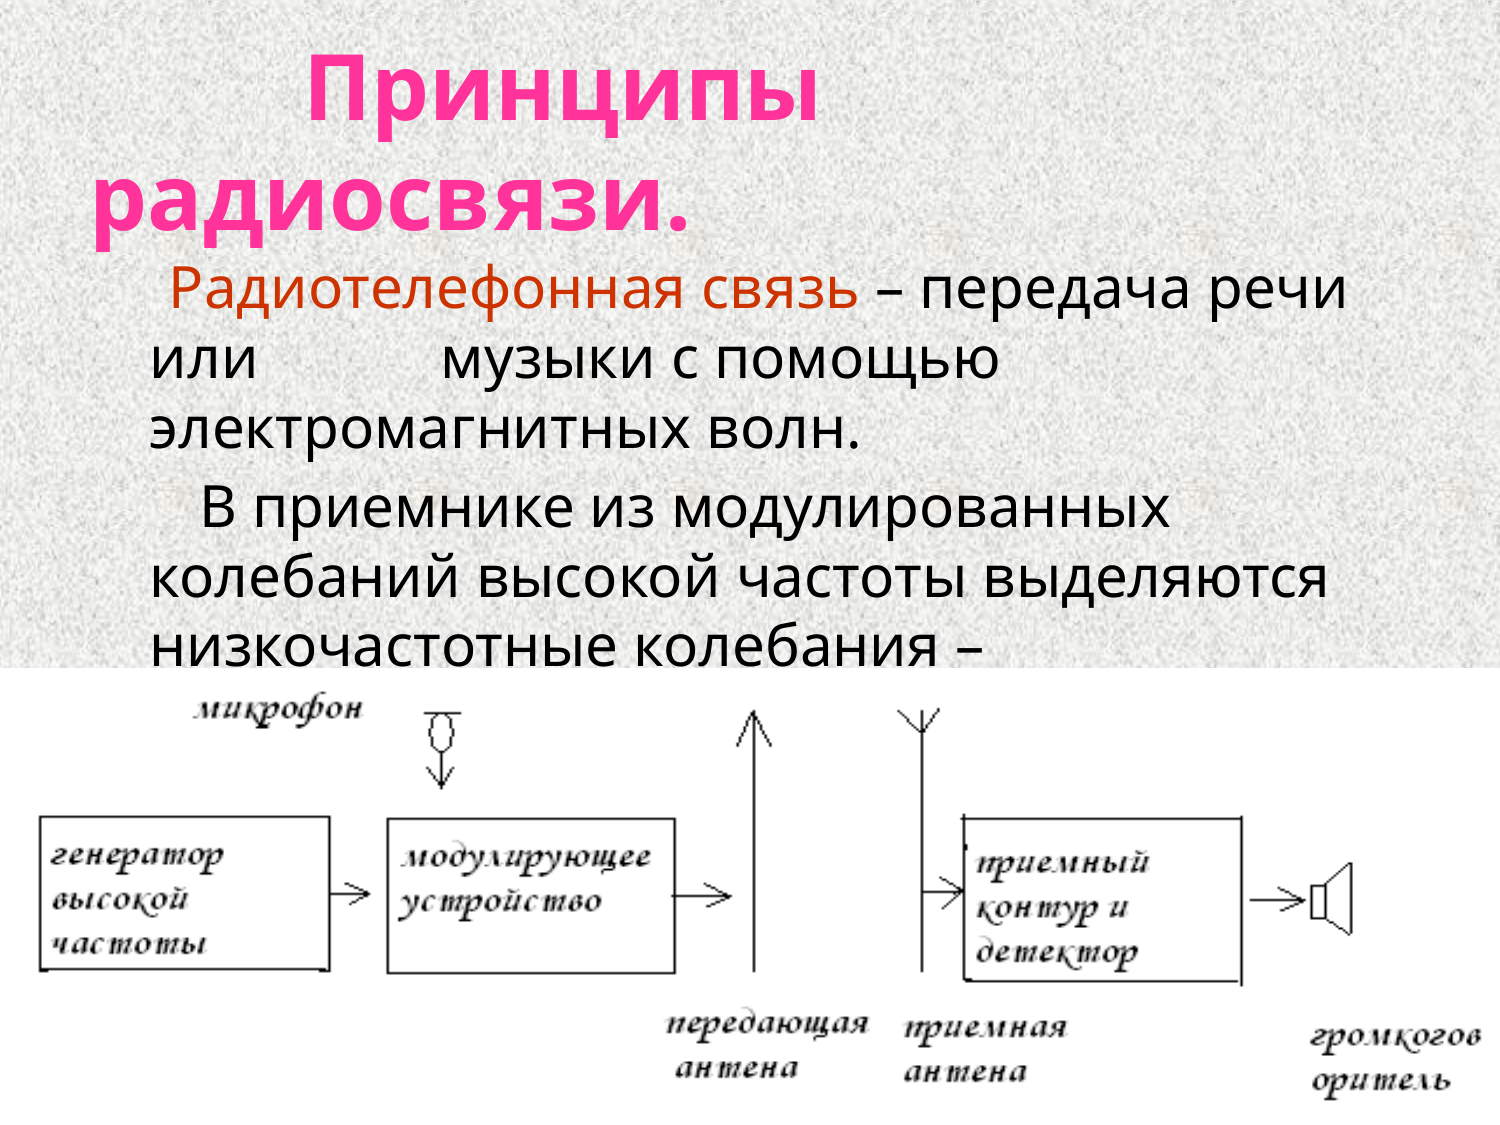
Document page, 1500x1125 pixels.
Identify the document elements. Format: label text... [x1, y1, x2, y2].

picture [0, 0, 1500, 1125]
list Радиотелефонная связь – передача речи или музыки с помощью электромагнитных волн. В приемнике из модулированных колебаний высокой частоты выделяются низкочастотные колебания – детектирование. [75, 243, 1425, 646]
title Принципы радиосвязи. [75, 45, 1425, 233]
